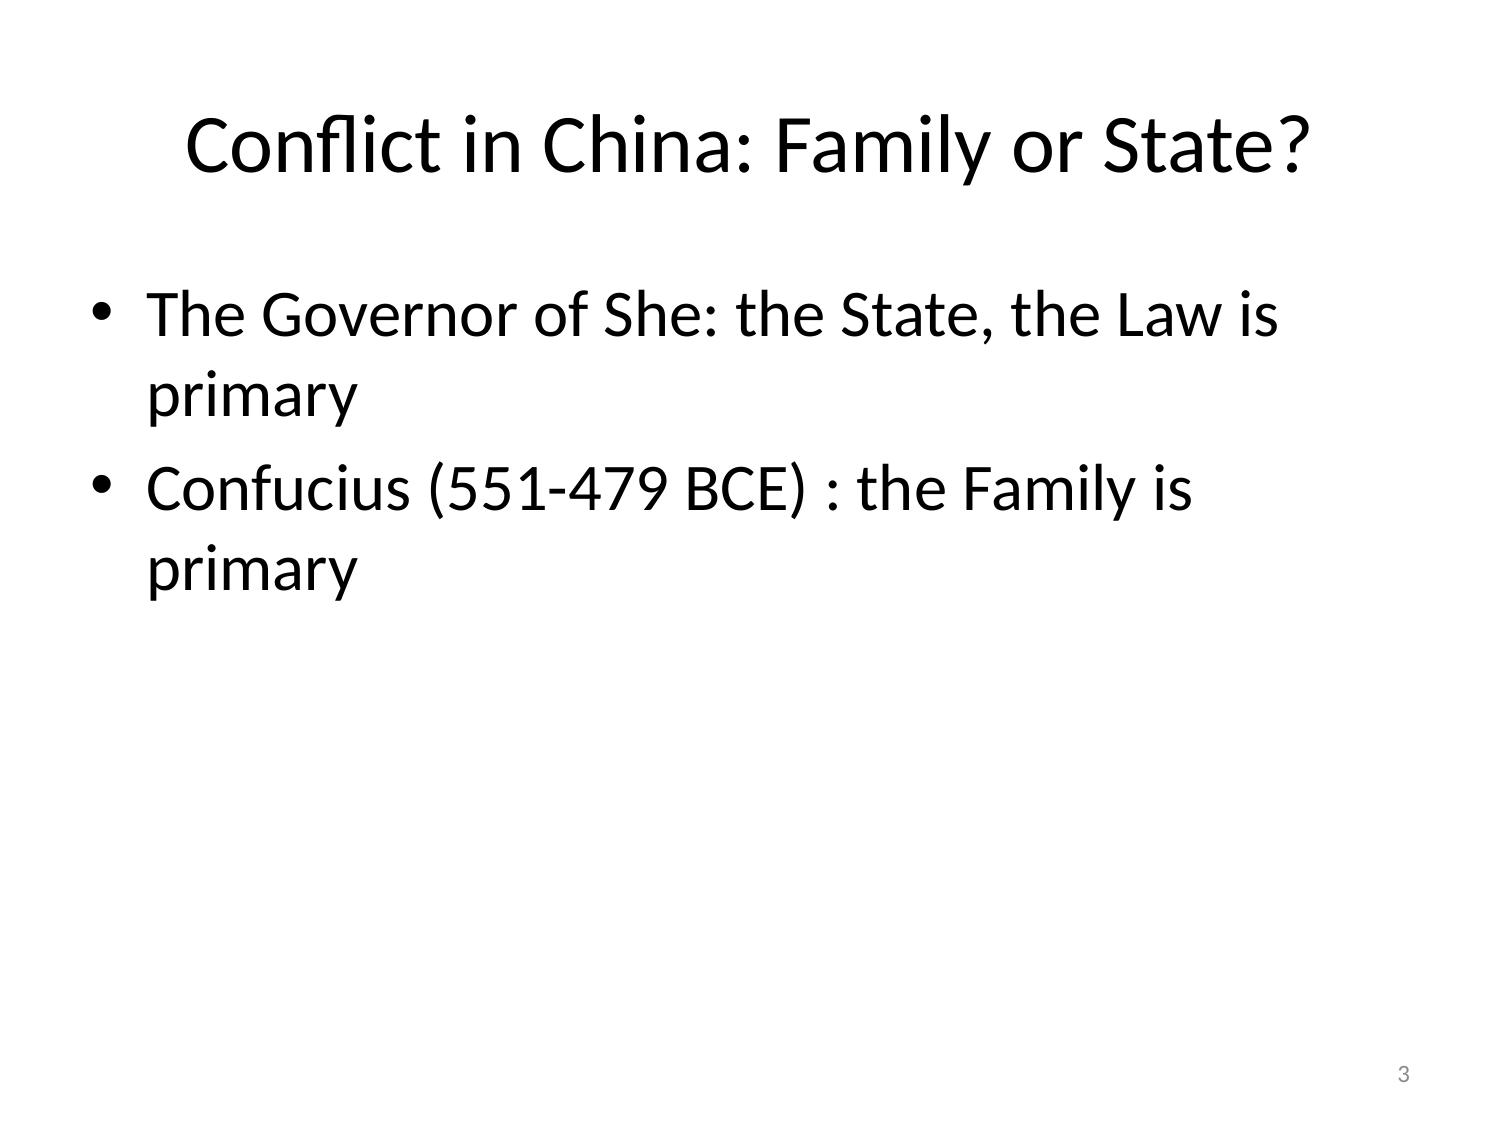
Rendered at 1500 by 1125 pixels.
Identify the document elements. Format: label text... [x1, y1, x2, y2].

title Conflict in China: Family or State? [75, 45, 1425, 233]
list The Governor of She: the State, the Law is primary Confucius (551-479 BCE) : the Family is primary [75, 262, 1425, 1005]
slide_number 3 [1074, 1042, 1425, 1103]
